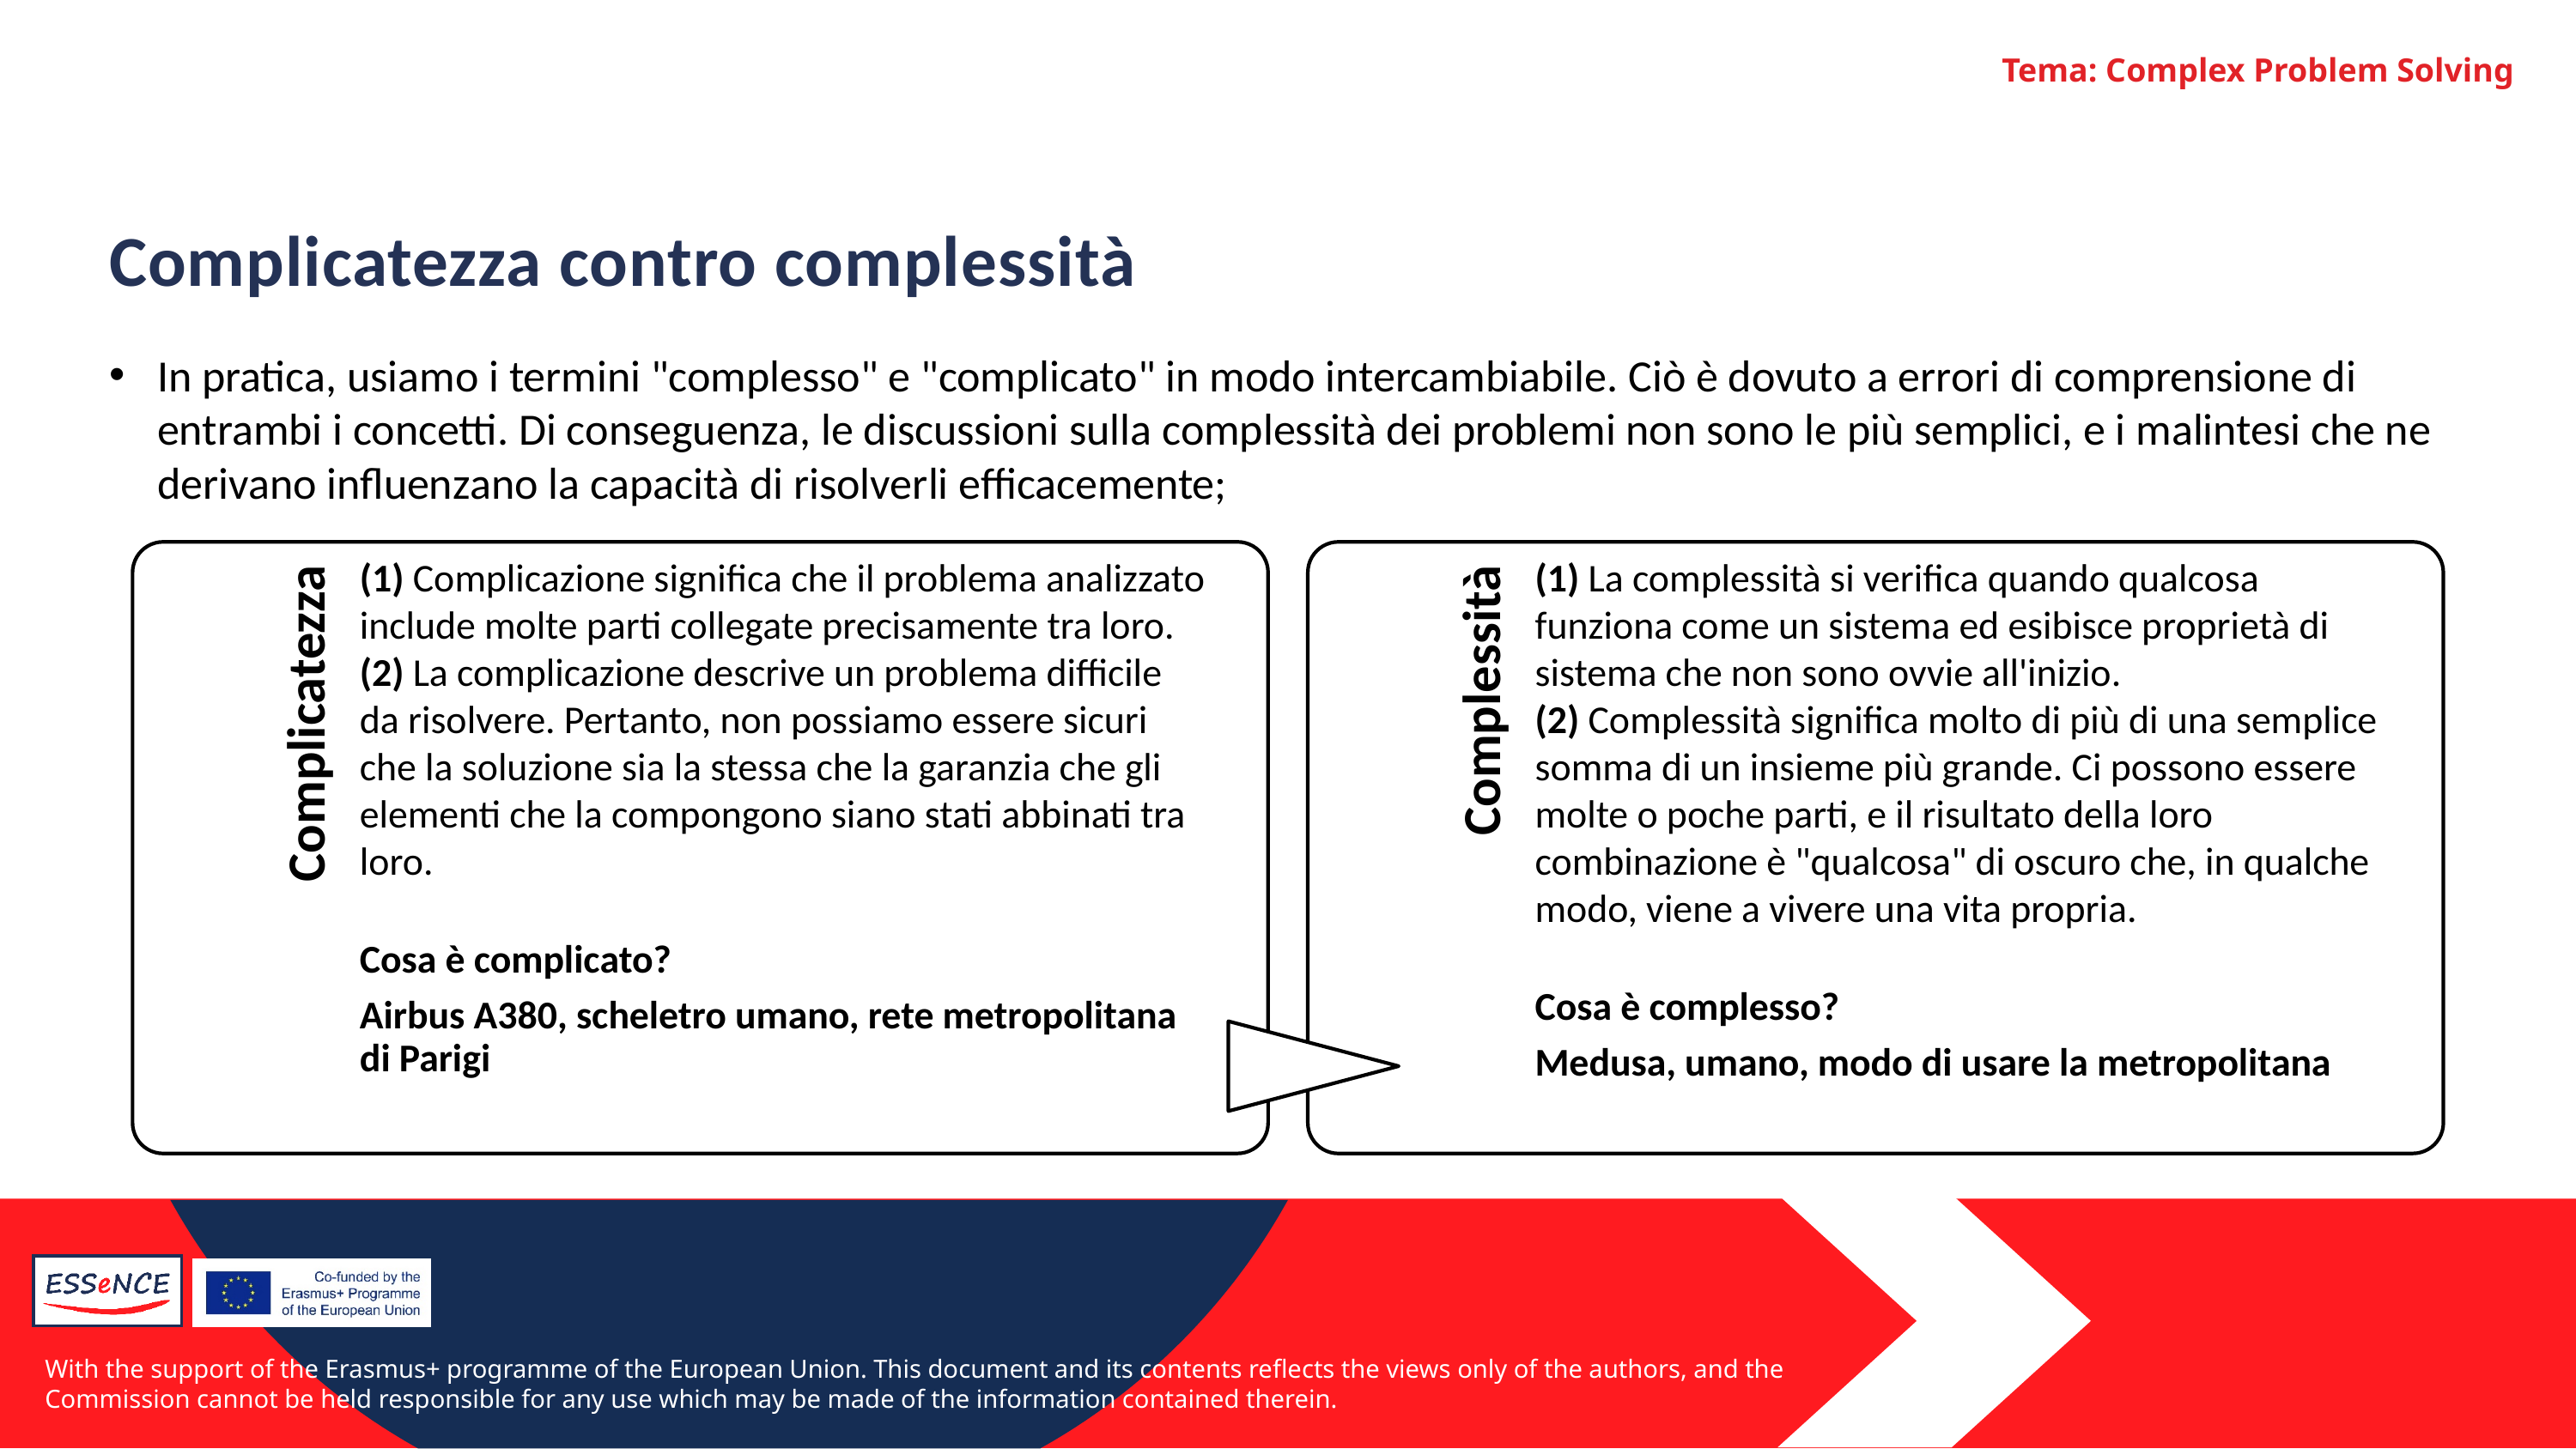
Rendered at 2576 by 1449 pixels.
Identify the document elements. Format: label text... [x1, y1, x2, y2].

picture [192, 1258, 431, 1328]
text_box With the support of the Erasmus+ programme of the European Union. This document and its contents reflects the views only of the authors, and the Commission cannot be held responsible for any use which may be made of the information contained therein. [32, 1346, 1803, 1420]
text_box Complicatezza contro complessità In pratica, usiamo i termini "complesso" e "complicato" in modo intercambiabile. Ciò è dovuto a errori di comprensione di entrambi i concetti. Di conseguenza, le discussioni sulla complessità dei problemi non sono le più semplici, e i malintesi che ne derivano influenzano la capacità di risolverli efficacemente; [106, 212, 2445, 508]
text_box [131, 541, 2445, 1154]
picture [32, 1254, 183, 1328]
text_box Tema: Complex Problem Solving [1158, 47, 2515, 88]
